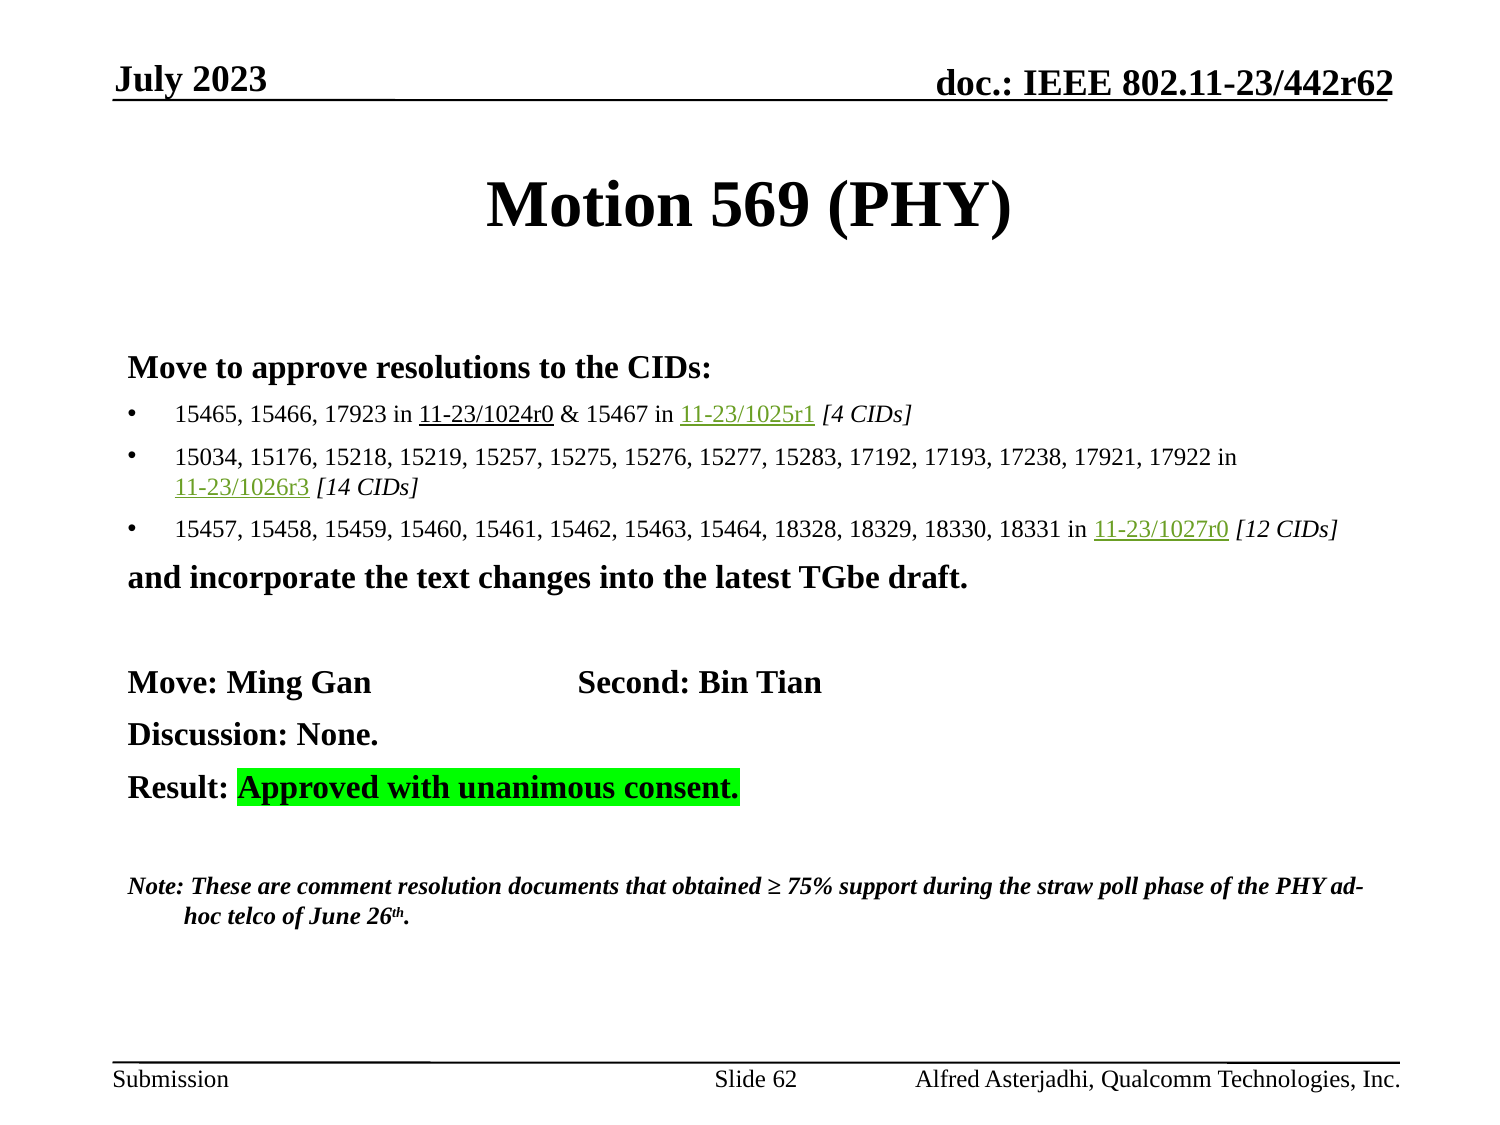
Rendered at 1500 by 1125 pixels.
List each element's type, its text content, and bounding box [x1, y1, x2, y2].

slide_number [114, 54, 423, 100]
footer Alfred Asterjadhi, Qualcomm Technologies, Inc. [878, 1061, 1402, 1093]
list Move to approve resolutions to the CIDs: 15465, 15466, 17923 in 11-23/1024r0 & 15467 in 11-23/1025r1 [4 CIDs] 15034, 15176, 15218, 15219, 15257, 15275, 15276, 15277, 15283, 17192, 17193, 17238, 17921, 17922 in 11-23/1026r3 [14 CIDs] 15457, 15458, 15459, 15460, 15461, 15462, 15463, 15464, 18328, 18329, 18330, 18331 in 11-23/1027r0 [12 CIDs] and incorporate the text changes into the latest TGbe draft. Move: Ming Gan Second: Bin Tian Discussion: None. Result: Approved with unanimous consent. Note: These are comment resolution documents that obtained ≥ 75% support during the straw poll phase of the PHY ad-hoc telco of June 26th. [112, 337, 1388, 1076]
slide_number Slide 62 [712, 1061, 800, 1123]
title Motion 569 (PHY) [112, 112, 1388, 288]
